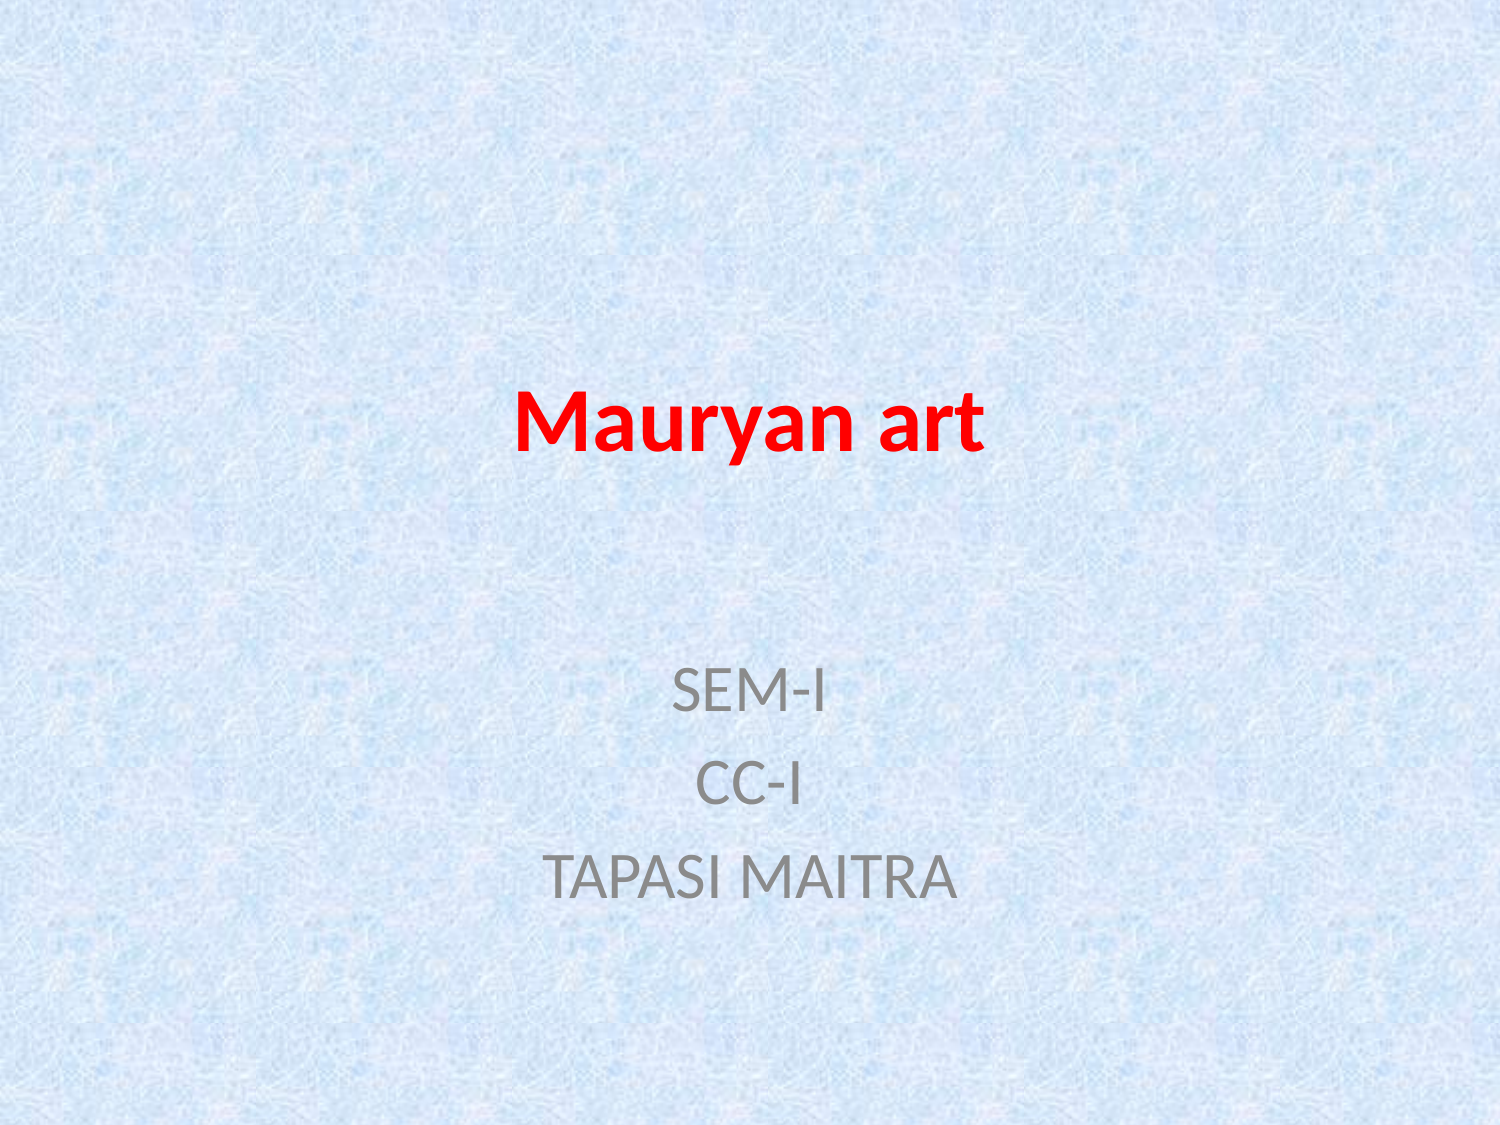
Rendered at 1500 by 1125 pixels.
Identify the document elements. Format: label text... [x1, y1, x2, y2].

subtitle SEM-I CC-I TAPASI MAITRA [225, 637, 1275, 925]
title Mauryan art [112, 349, 1388, 591]
picture [0, 0, 1500, 1125]
